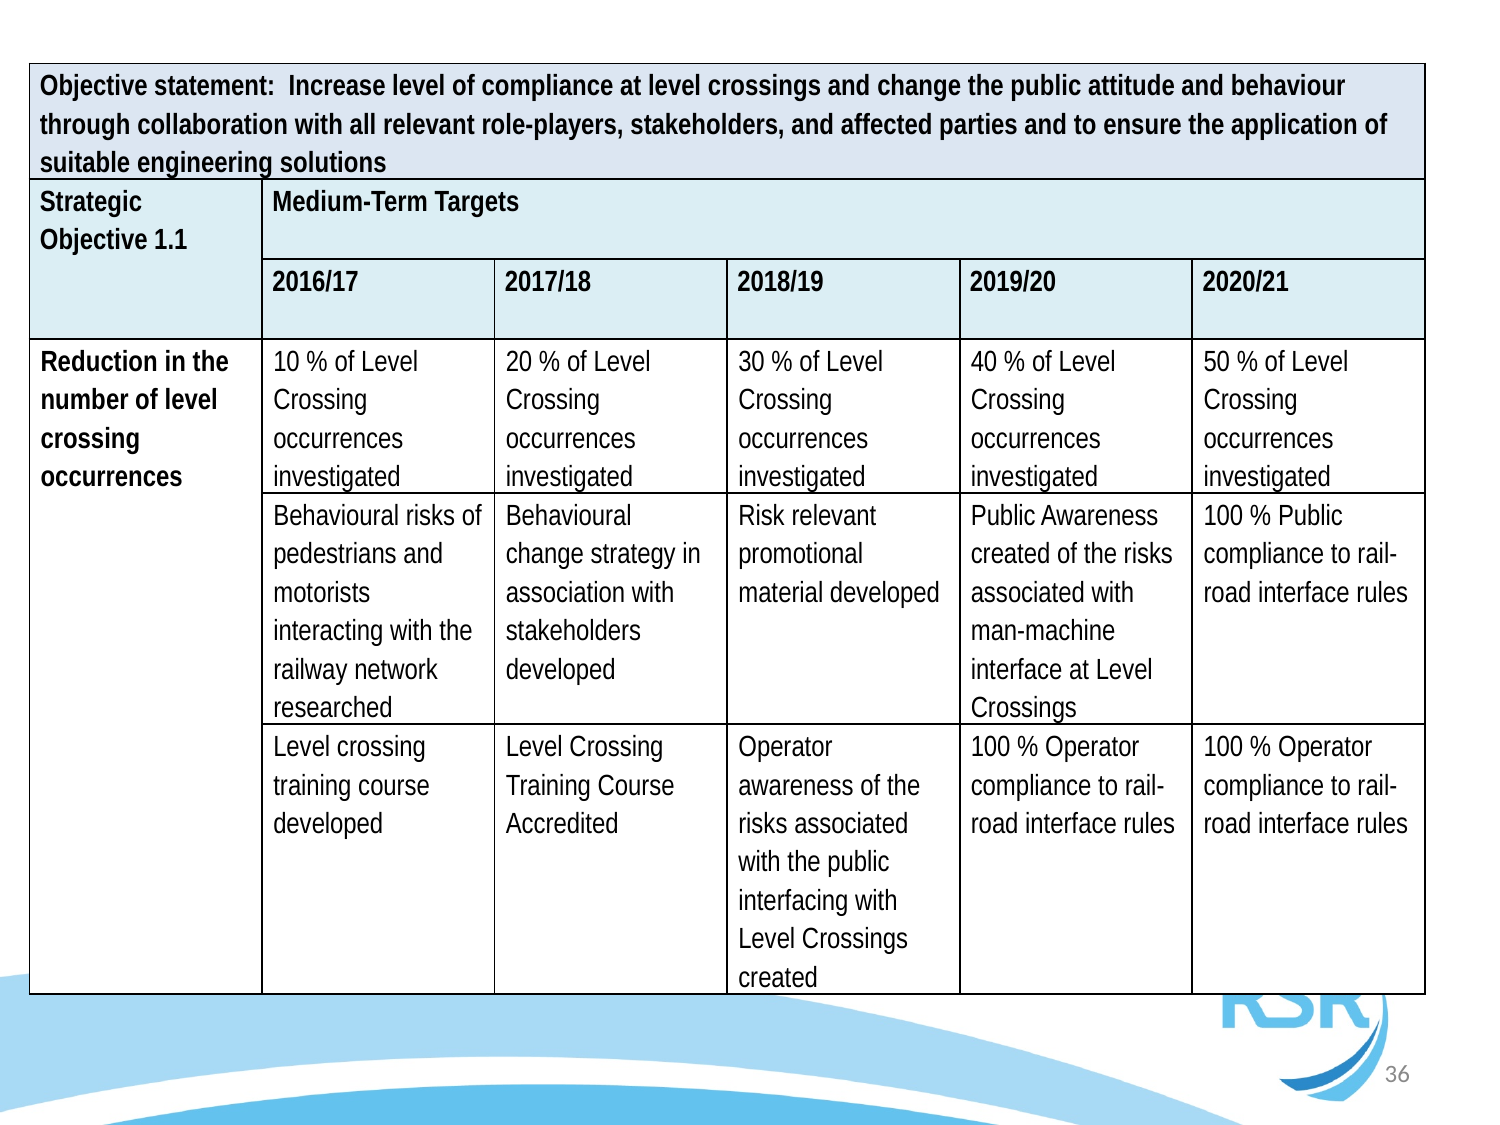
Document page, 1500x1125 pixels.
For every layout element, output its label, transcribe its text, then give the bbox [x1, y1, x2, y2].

table_cell 2019/20 [961, 260, 1191, 338]
table_cell 100 % Public compliance to rail-road interface rules [1193, 494, 1424, 723]
table_cell Level Crossing Training Course Accredited [495, 725, 726, 993]
table_cell 20 % of Level Crossing occurrences investigated [495, 340, 726, 492]
table_cell Behavioural change strategy in association with stakeholders developed [495, 494, 726, 723]
table_cell Strategic Objective 1.1 [30, 180, 261, 338]
table_cell 2020/21 [1193, 260, 1424, 338]
table_cell 50 % of Level Crossing occurrences investigated [1193, 340, 1424, 492]
table_cell Risk relevant promotional material developed [728, 494, 959, 723]
table_cell Public Awareness created of the risks associated with man-machine interface at Level Crossings [961, 494, 1191, 723]
table_cell Medium-Term Targets [263, 180, 1424, 258]
table_cell Operator awareness of the risks associated with the public interfacing with Level Crossings created [728, 725, 959, 993]
table_header Objective statement: Increase level of compliance at level crossings and change the public attitude and behaviour through collaboration with all relevant role-players, stakeholders, and affected parties and to ensure the application of suitable engineering solutions [30, 64, 1424, 178]
table_cell 2017/18 [495, 260, 726, 338]
table_cell Reduction in the number of level crossing occurrences [30, 340, 261, 993]
table_cell 40 % of Level Crossing occurrences investigated [961, 340, 1191, 492]
picture [0, 0, 1500, 1125]
table_cell 2016/17 [263, 260, 494, 338]
slide_number 36 [1074, 1042, 1425, 1103]
table_cell 2018/19 [728, 260, 959, 338]
table_cell 100 % Operator compliance to rail-road interface rules [1193, 725, 1424, 993]
table_cell 10 % of Level Crossing occurrences investigated [263, 340, 494, 492]
table_cell 100 % Operator compliance to rail-road interface rules [961, 725, 1191, 993]
table_cell 30 % of Level Crossing occurrences investigated [728, 340, 959, 492]
table_cell Level crossing training course developed [263, 725, 494, 993]
table_cell Behavioural risks of pedestrians and motorists interacting with the railway network researched [263, 494, 494, 723]
